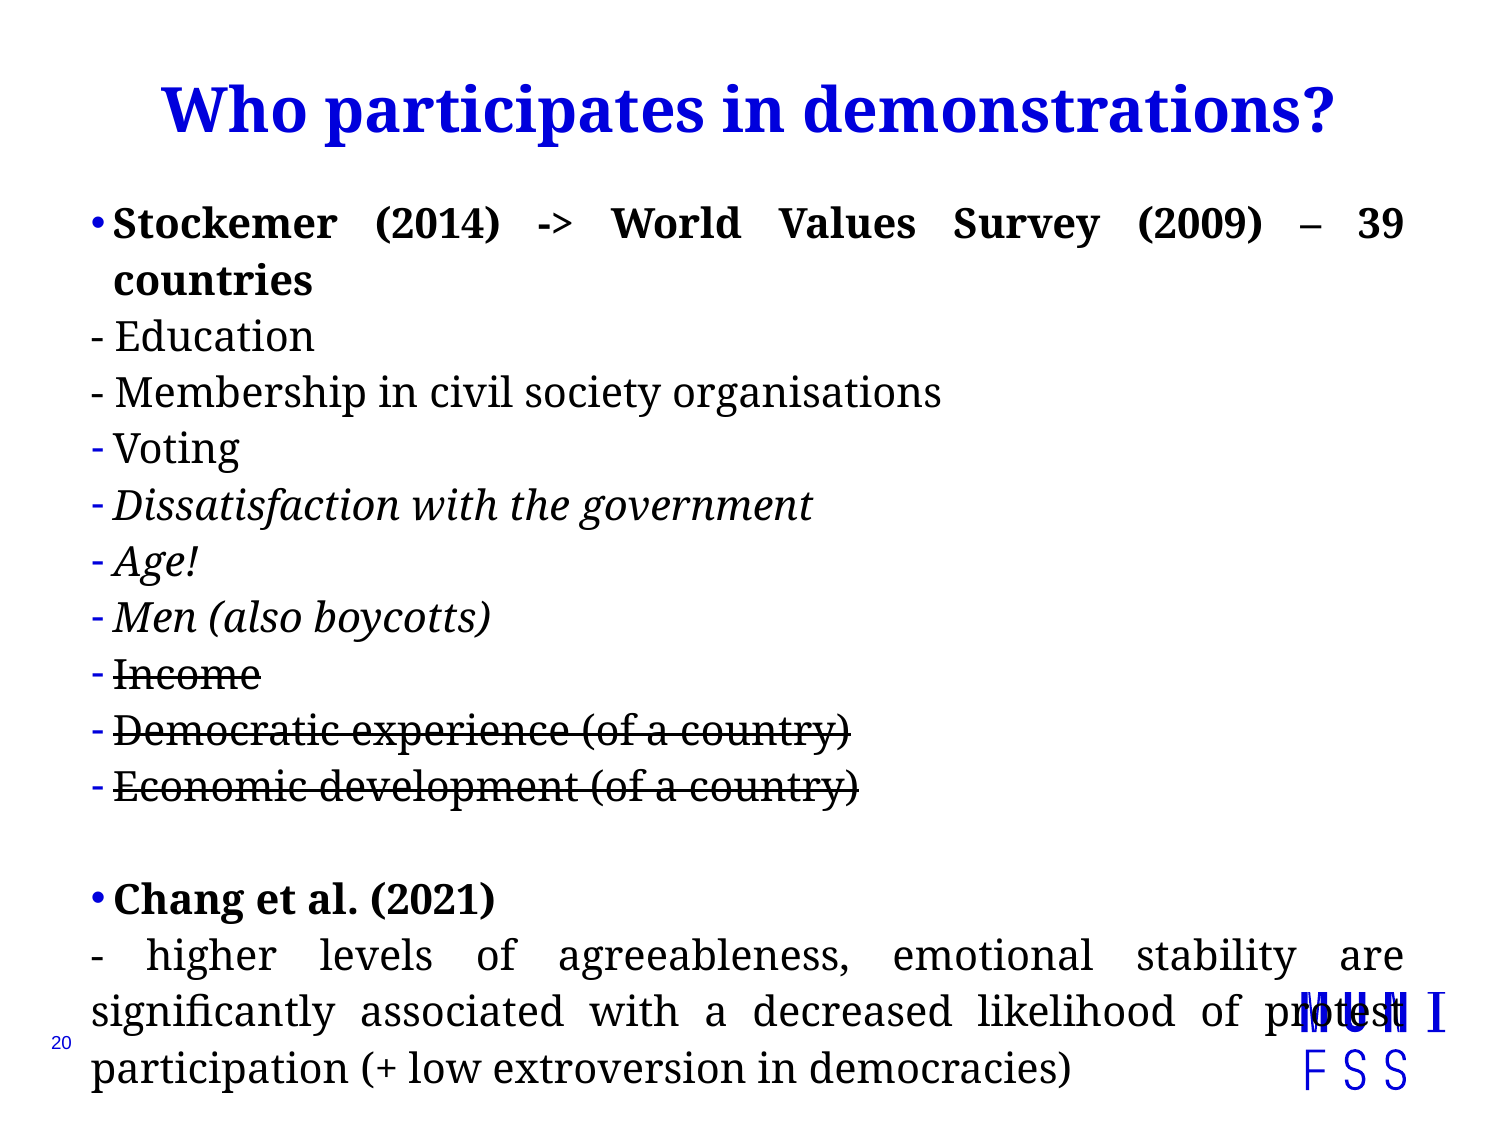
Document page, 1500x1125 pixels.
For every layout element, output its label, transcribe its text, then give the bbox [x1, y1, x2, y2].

slide_number 20 [50, 1021, 81, 1063]
title Who participates in demonstrations? [88, 82, 1412, 157]
list Stockemer (2014) -> World Values Survey (2009) – 39 countries - Education - Membership in civil society organisations Voting Dissatisfaction with the government Age! Men (also boycotts) Income Democratic experience (of a country) Economic development (of a country) Chang et al. (2021) - higher levels of agreeableness, emotional stability are significantly associated with a decreased likelihood of protest participation (+ low extroversion in democracies) [81, 190, 1405, 1063]
